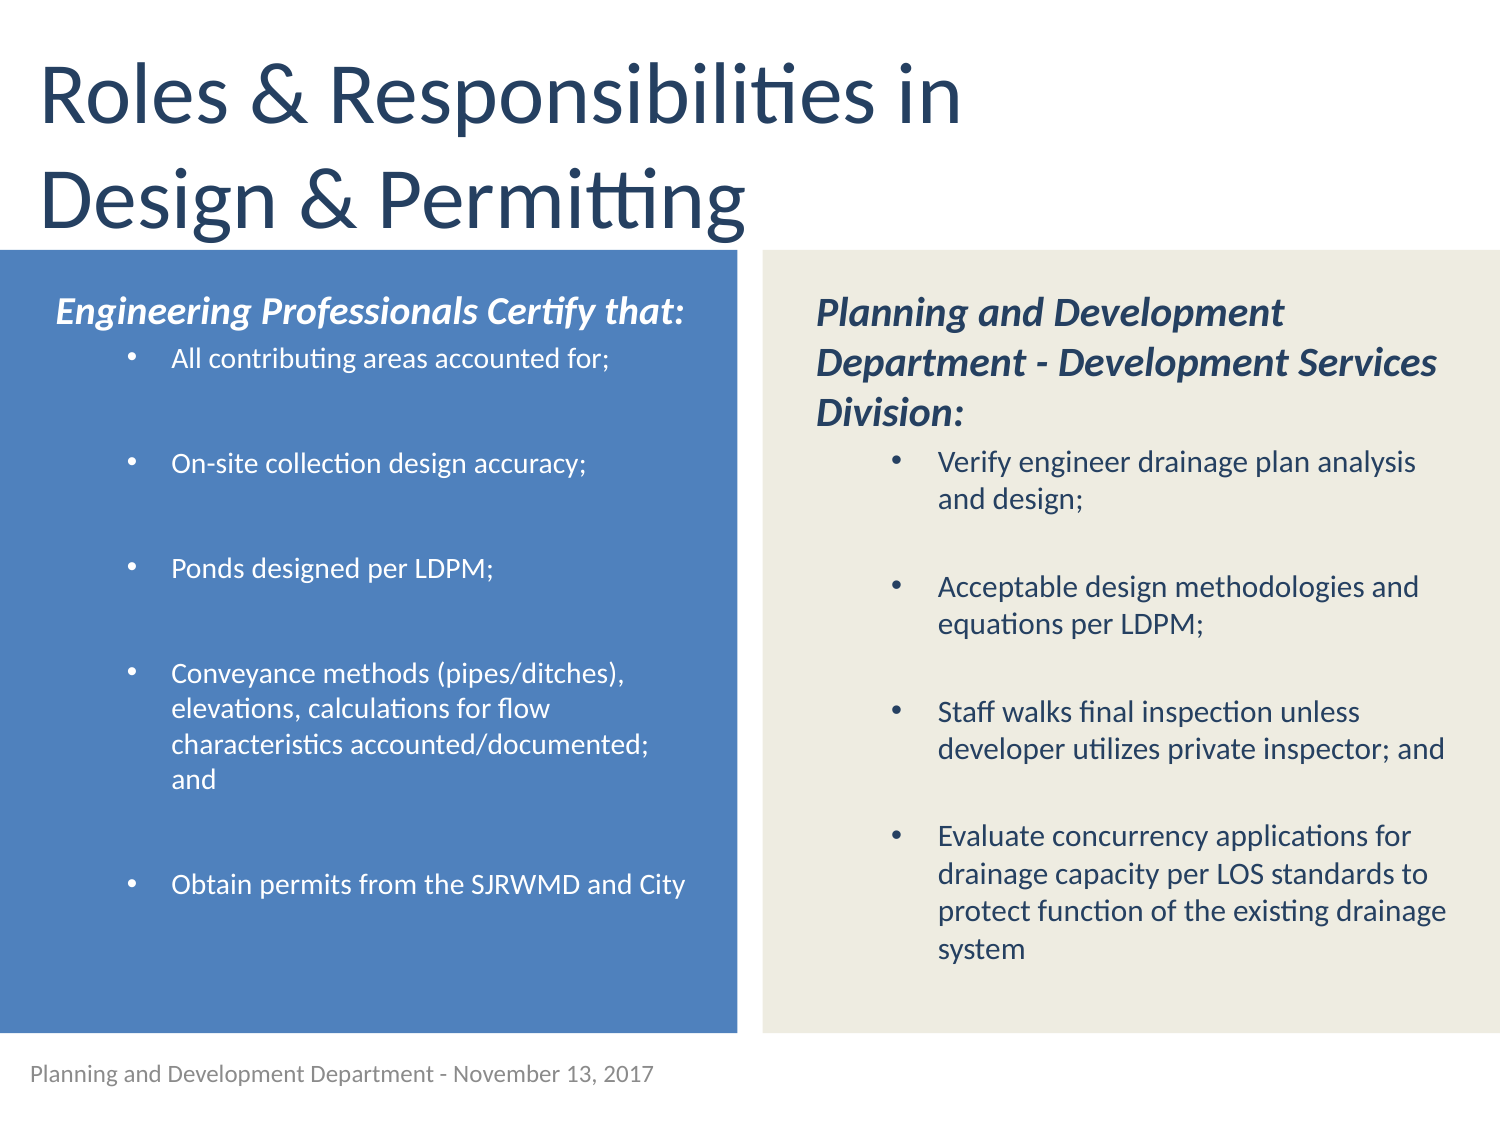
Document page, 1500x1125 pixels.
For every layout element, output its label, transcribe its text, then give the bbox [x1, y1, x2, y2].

text_box [0, 248, 739, 1035]
text_box Planning and Development Department - November 13, 2017 [14, 1042, 738, 1103]
text_box Planning and Development Department - Development Services Division: Verify engineer drainage plan analysis and design; Acceptable design methodologies and equations per LDPM; Staff walks final inspection unless developer utilizes private inspector; and Evaluate concurrency applications for drainage capacity per LOS standards to protect function of the existing drainage system [801, 277, 1464, 1020]
list Engineering Professionals Certify that: All contributing areas accounted for; On-site collection design accuracy; Ponds designed per LDPM; Conveyance methods (pipes/ditches), elevations, calculations for flow characteristics accounted/documented; and Obtain permits from the SJRWMD and City [40, 277, 712, 990]
text_box [760, 248, 1500, 1035]
text_box Roles & Responsibilities in Design & Permitting [24, 57, 1475, 225]
